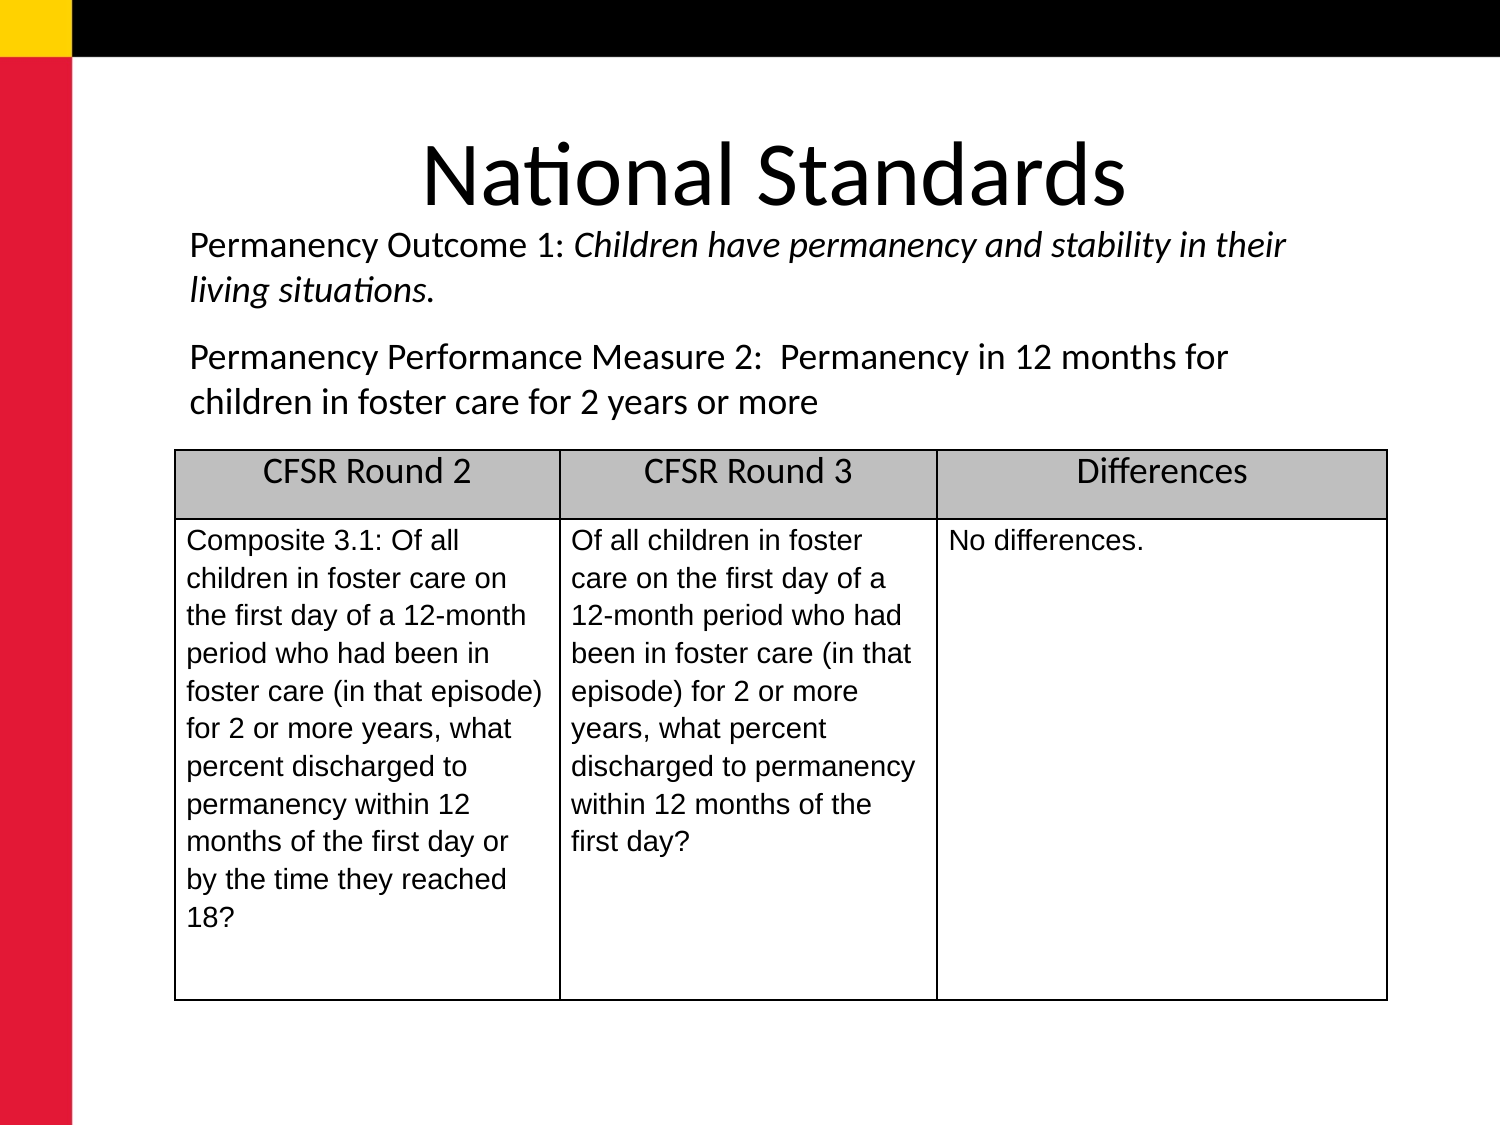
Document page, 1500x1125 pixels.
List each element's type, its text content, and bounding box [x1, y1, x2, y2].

table_header Differences [938, 451, 1386, 518]
picture [0, 0, 1500, 1125]
table_cell Composite 3.1: Of all children in foster care on the first day of a 12-month period who had been in foster care (in that episode) for 2 or more years, what percent discharged to permanency within 12 months of the first day or by the time they reached 18? [176, 520, 559, 999]
text_box Permanency Performance Measure 2: Permanency in 12 months for children in foster care for 2 years or more [174, 324, 1375, 430]
text_box Permanency Outcome 1: Children have permanency and stability in their living situations. [174, 212, 1388, 318]
table_cell Of all children in foster care on the first day of a 12-month period who had been in foster care (in that episode) for 2 or more years, what percent discharged to permanency within 12 months of the first day? [561, 520, 936, 999]
table_header CFSR Round 2 [176, 451, 559, 518]
table_header CFSR Round 3 [561, 451, 936, 518]
table_cell No differences. [938, 520, 1386, 999]
title National Standards [99, 75, 1450, 263]
